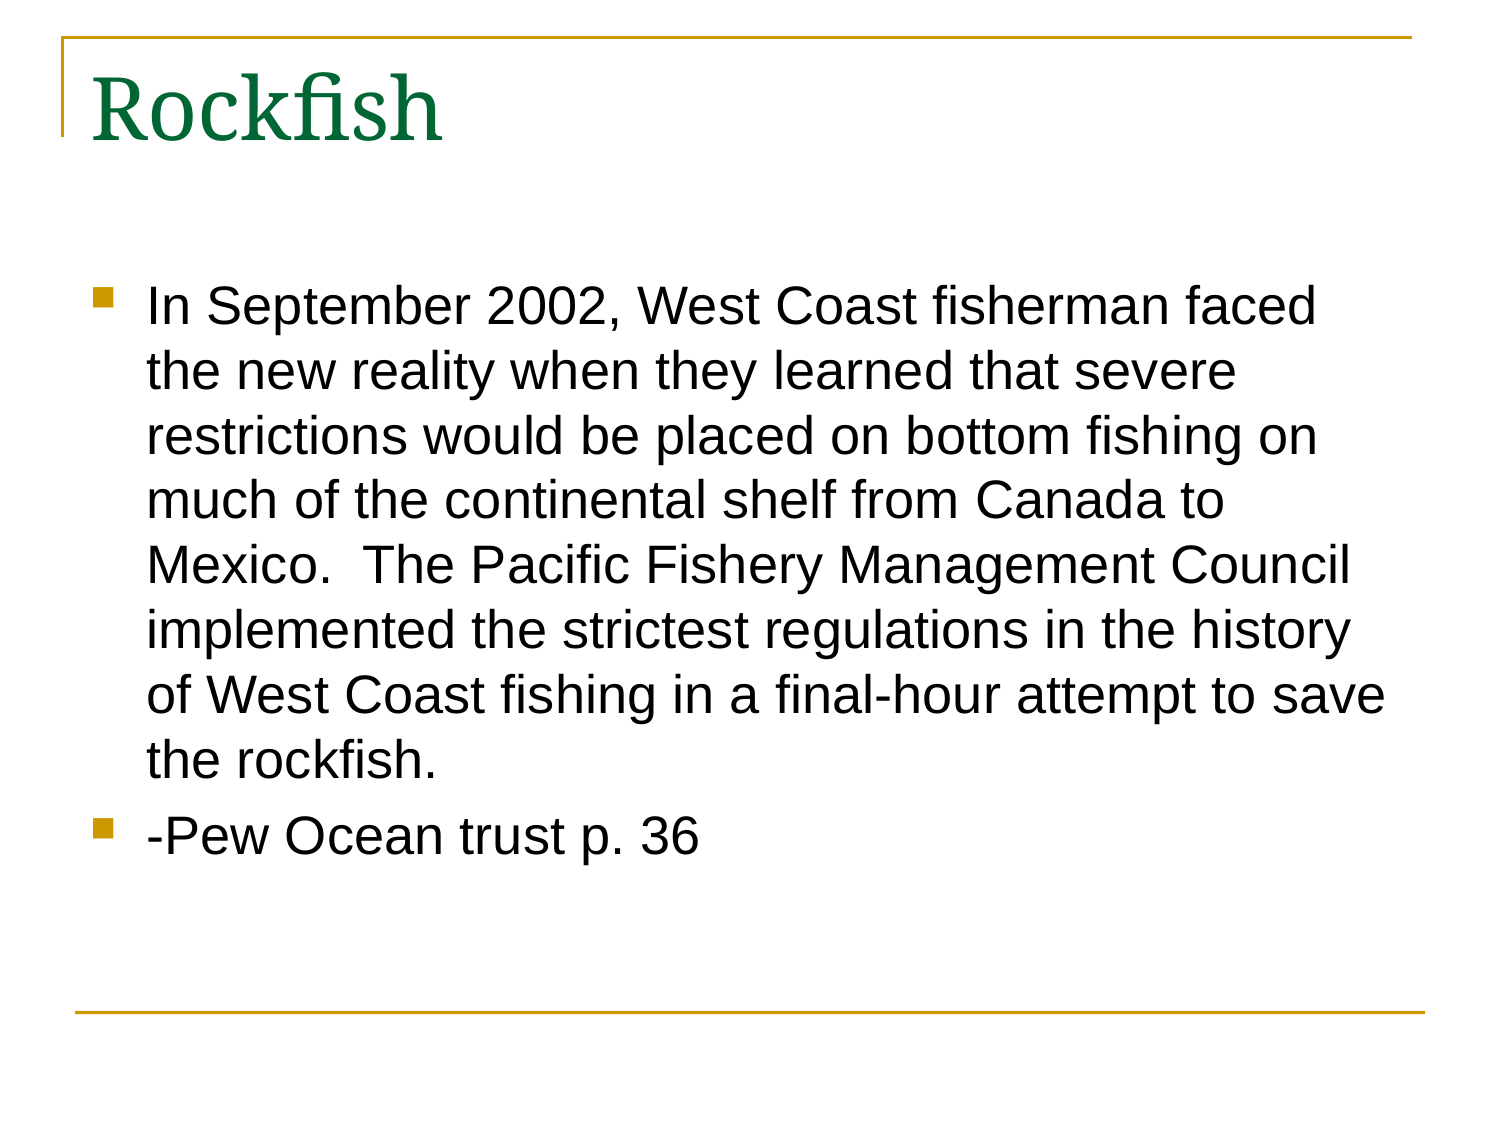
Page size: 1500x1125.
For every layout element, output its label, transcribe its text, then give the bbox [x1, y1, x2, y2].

title Rockfish [74, 45, 1426, 233]
list In September 2002, West Coast fisherman faced the new reality when they learned that severe restrictions would be placed on bottom fishing on much of the continental shelf from Canada to Mexico. The Pacific Fishery Management Council implemented the strictest regulations in the history of West Coast fishing in a final-hour attempt to save the rockfish. -Pew Ocean trust p. 36 [74, 262, 1426, 1006]
